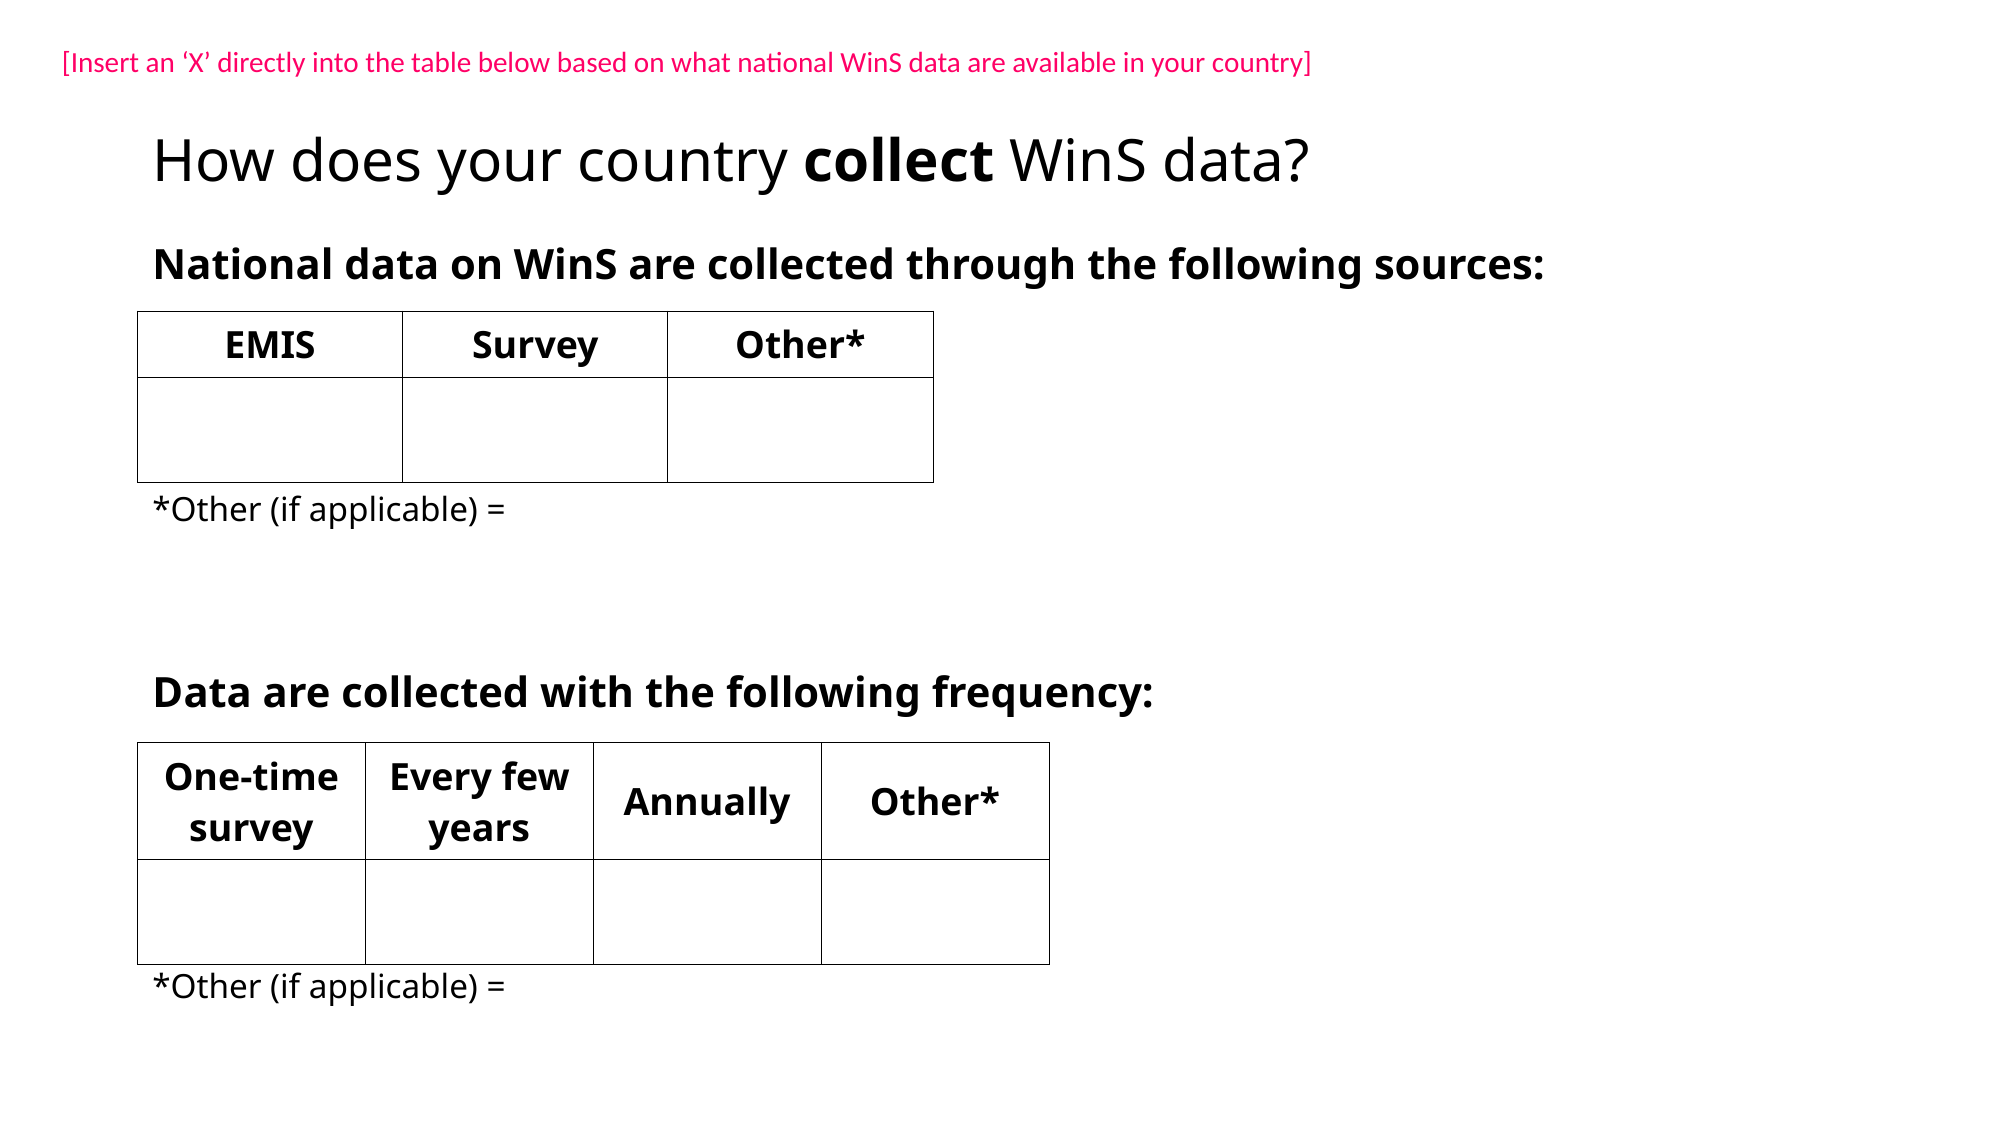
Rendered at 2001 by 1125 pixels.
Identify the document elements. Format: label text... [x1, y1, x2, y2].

table_cell [138, 378, 402, 468]
text_box *Other (if applicable) = [137, 945, 1863, 1025]
table_header One-time survey [138, 752, 365, 859]
table_header Other* [822, 752, 1049, 859]
table_cell [403, 378, 667, 468]
text_box Data are collected with the following frequency: [137, 629, 1863, 752]
text_box [Insert an ‘X’ directly into the table below based on what national WinS data are available in your country] [47, 36, 1953, 87]
text_box National data on WinS are collected through the following sources: [137, 202, 1863, 325]
title How does your country collect WinS data? [137, 97, 1863, 202]
text_box *Other (if applicable) = [137, 468, 1863, 548]
table_cell [138, 860, 365, 945]
table_cell [668, 378, 933, 468]
table_cell [594, 860, 821, 945]
table_header Other* [668, 325, 933, 377]
table_header Every few years [366, 752, 593, 859]
table_header EMIS [138, 325, 402, 377]
table_cell [366, 860, 593, 945]
table_header Survey [403, 325, 667, 377]
table_header Annually [594, 752, 821, 859]
table_cell [822, 860, 1049, 945]
